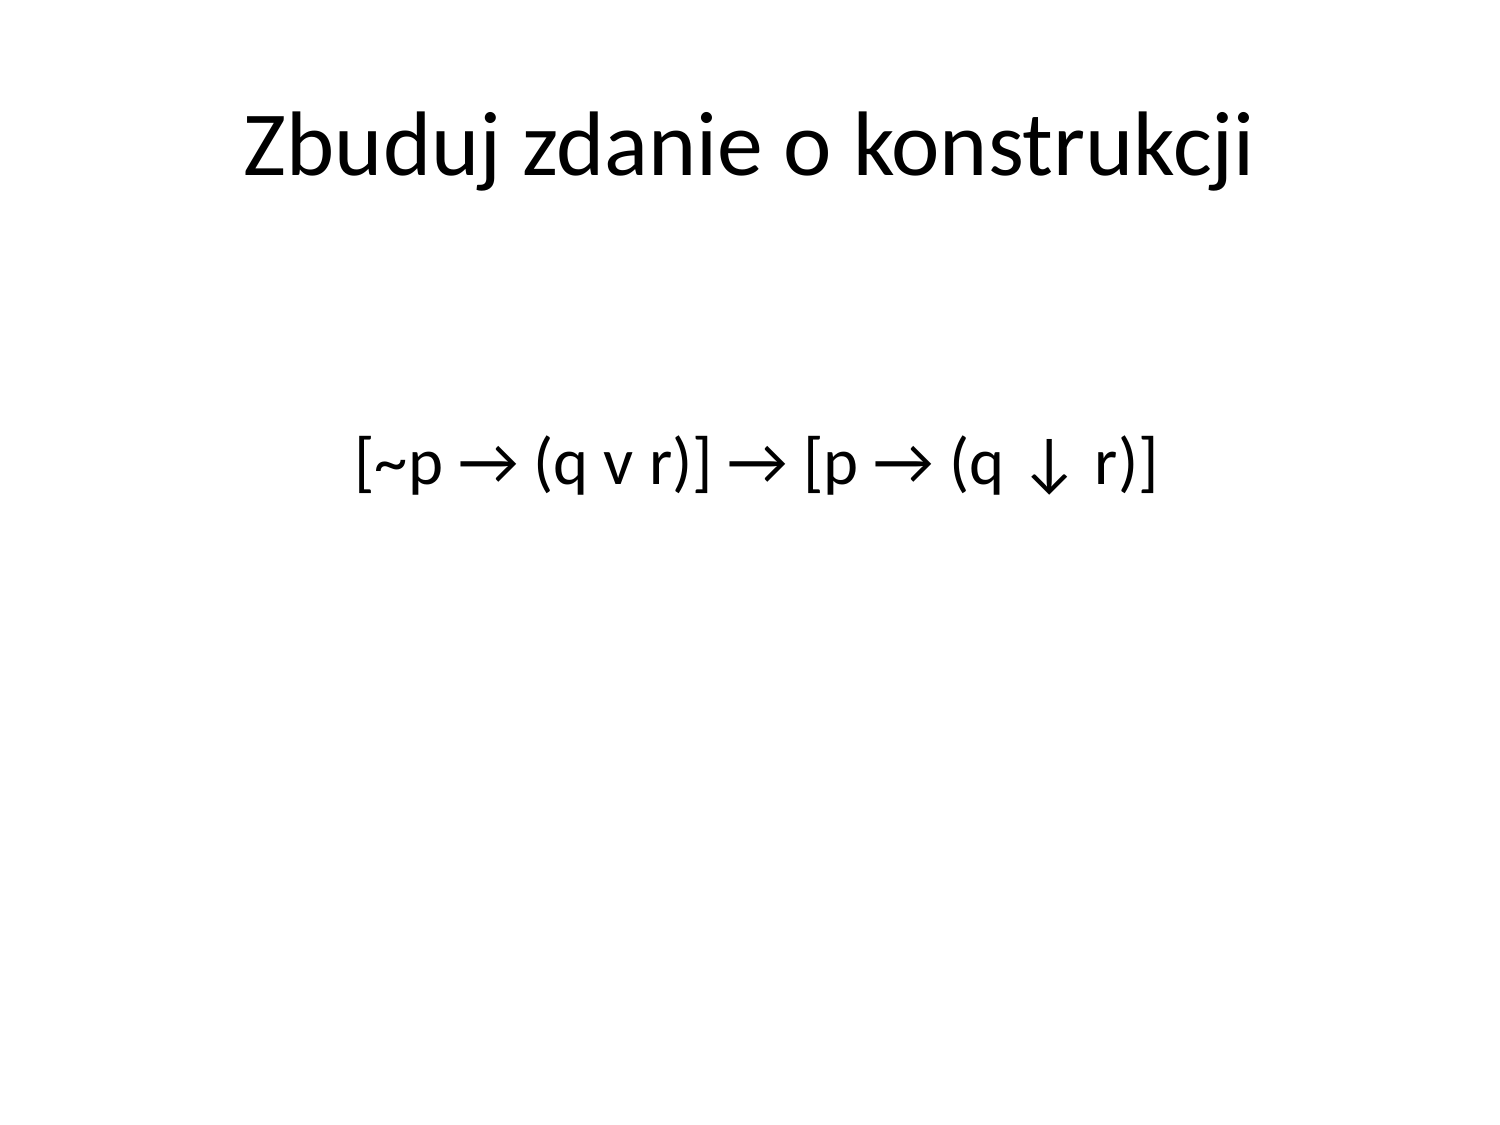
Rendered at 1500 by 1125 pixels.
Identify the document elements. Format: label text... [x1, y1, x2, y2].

title Zbuduj zdanie o konstrukcji [75, 45, 1425, 233]
list [~p → (q v r)] → [p → (q ↓ r)] [82, 410, 1432, 762]
